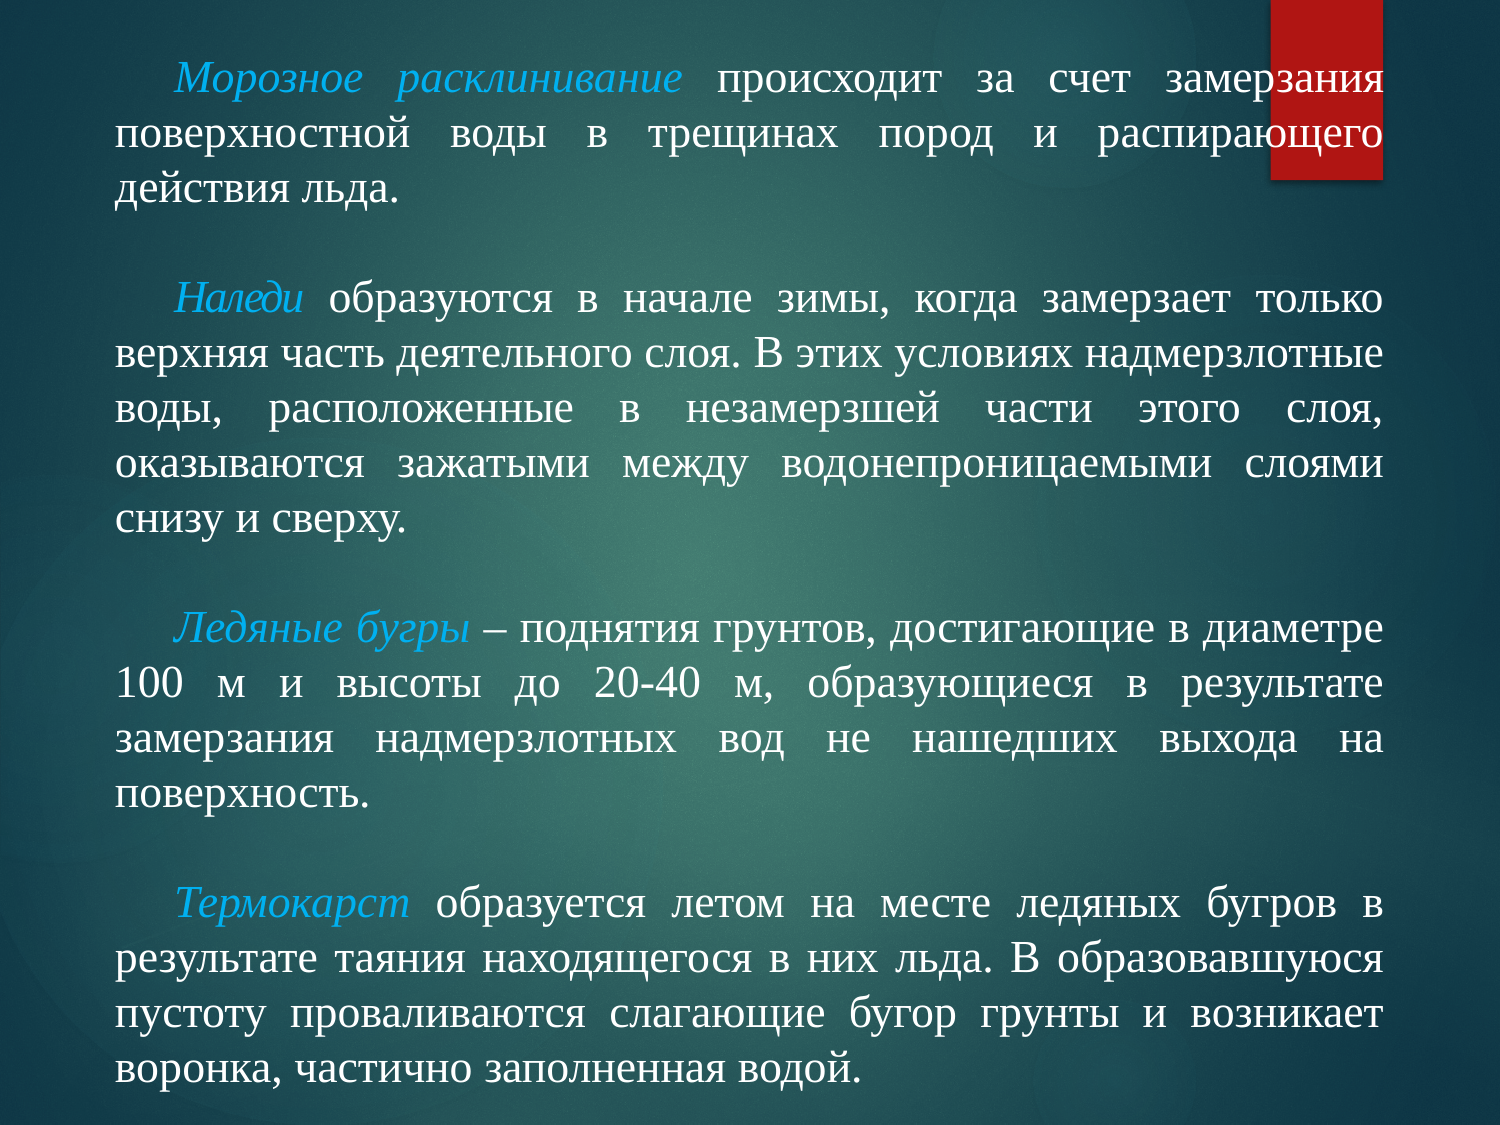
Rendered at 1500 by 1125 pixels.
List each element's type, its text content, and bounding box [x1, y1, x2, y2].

text_box Морозное расклинивание происходит за счет замерзания поверхностной воды в трещинах пород и распирающего действия льда. Наледи образуются в начале зимы, когда замерзает только верхняя часть деятельного слоя. В этих условиях надмерзлотные воды, расположенные в незамерзшей части этого слоя, оказываются зажатыми между водонепроницаемыми слоями снизу и сверху. Ледяные бугры – поднятия грунтов, достигающие в диаметре 100 м и высоты до 20-40 м, образующиеся в результате замерзания надмерзлотных вод не нашедших выхода на поверхность. Термокарст образуется летом на месте ледяных бугров в результате таяния находящегося в них льда. В образовавшуюся пустоту проваливаются слагающие бугор грунты и возникает воронка, частично заполненная водой. [100, 39, 1400, 1099]
